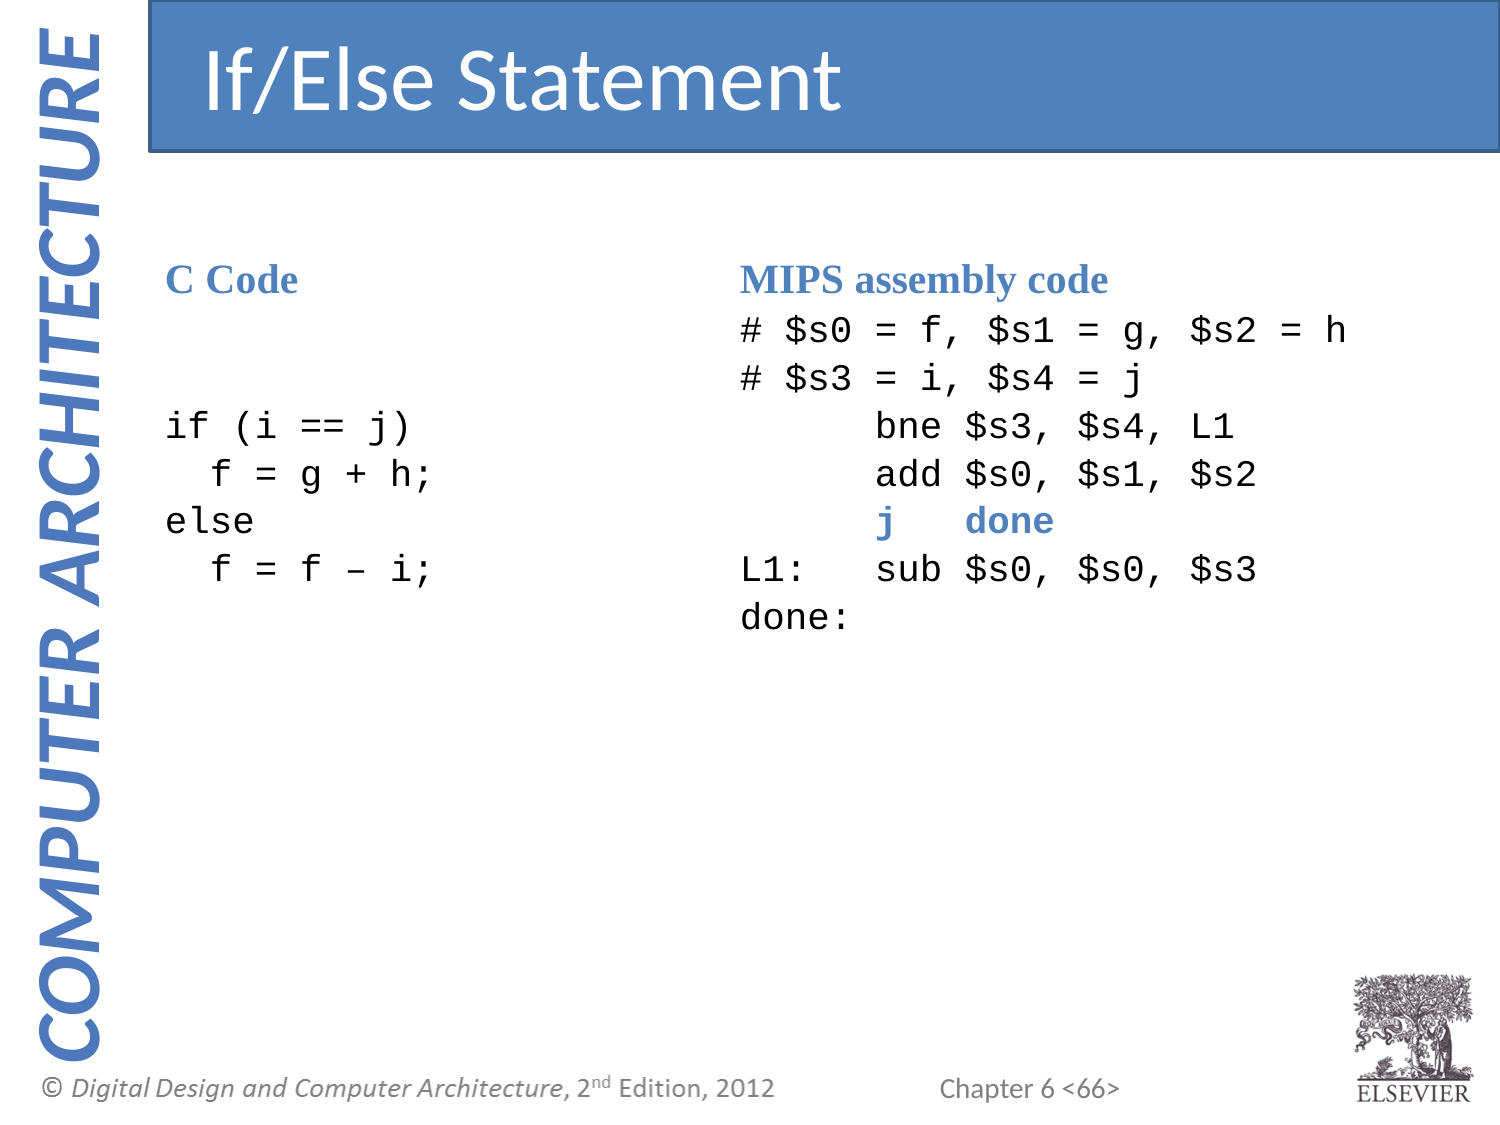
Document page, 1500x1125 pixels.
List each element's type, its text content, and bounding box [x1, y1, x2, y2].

picture [0, 0, 1500, 1125]
text_box [112, 200, 1438, 1050]
text_box C Code if (i == j) f = g + h; else f = f – i; [150, 249, 700, 938]
text_box [87, 174, 1413, 1025]
text_box MIPS assembly code # $s0 = f, $s1 = g, $s2 = h # $s3 = i, $s4 = j bne $s3, $s4, L1 add $s0, $s1, $s2 j done L1: sub $s0, $s0, $s3 done: [725, 249, 1375, 925]
text_box If/Else Statement [187, 11, 1488, 136]
